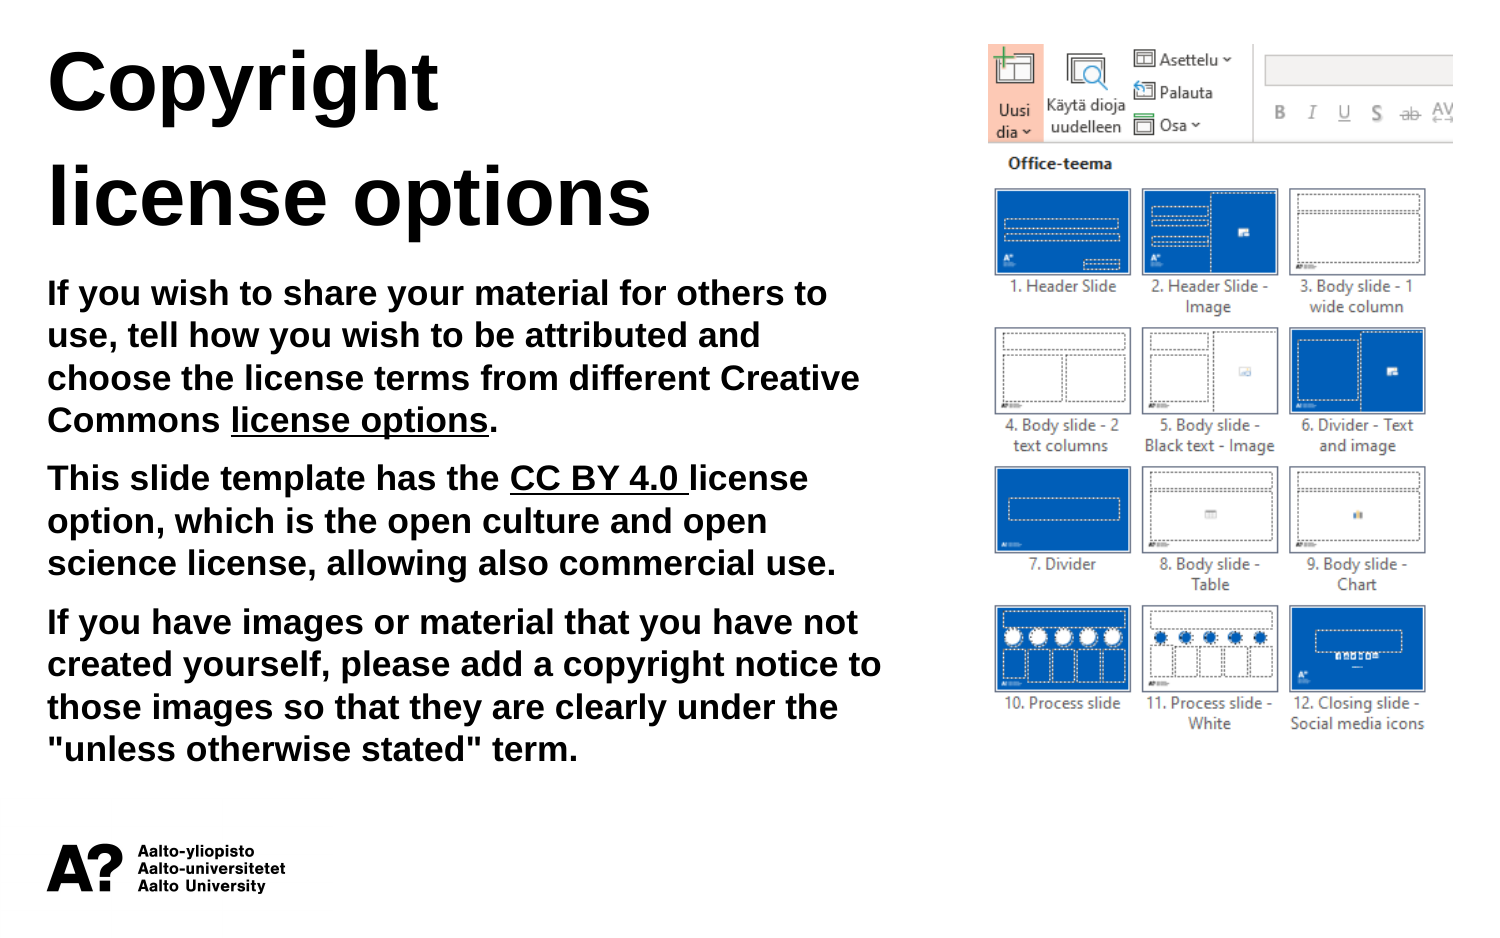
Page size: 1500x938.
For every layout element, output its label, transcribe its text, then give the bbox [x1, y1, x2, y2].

picture [0, 798, 333, 938]
list Copyright license options [47, 26, 712, 217]
picture [988, 44, 1453, 748]
list If you wish to share your material for others to use, tell how you wish to be attributed and choose the license terms from different Creative Commons license options. This slide template has the CC BY 4.0 license option, which is the open culture and open science license, allowing also commercial use. If you have images or material that you have not created yourself, please add a copyright notice to those images so that they are clearly under the "unless otherwise stated" term. [47, 269, 889, 729]
